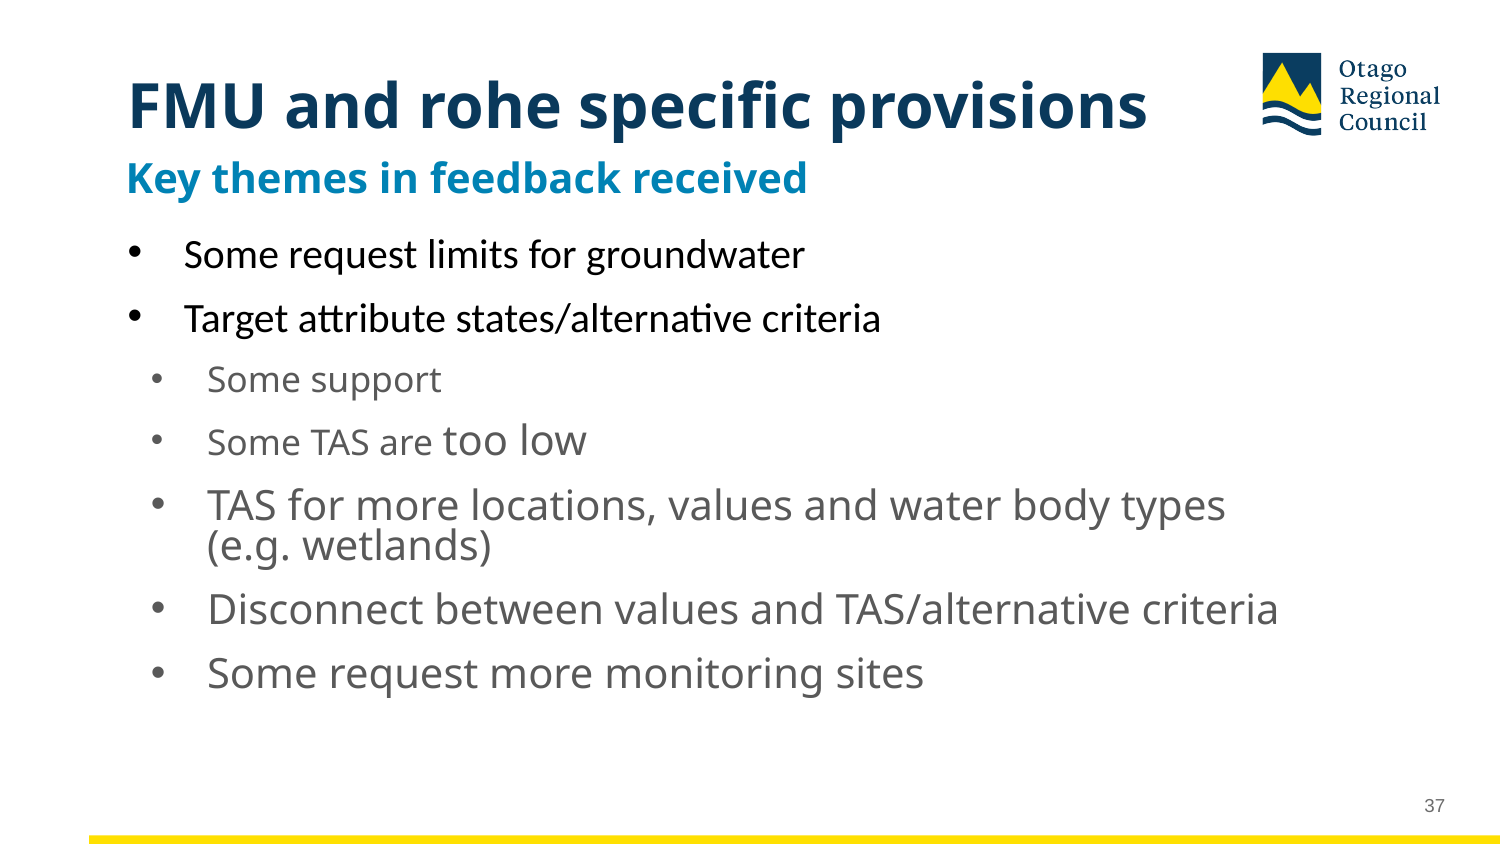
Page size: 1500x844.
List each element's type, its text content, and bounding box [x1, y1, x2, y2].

title FMU and rohe specific provisions [112, 77, 1283, 140]
picture [1233, 23, 1469, 165]
list Some request limits for groundwater Target attribute states/alternative criteria Some support Some TAS are too low TAS for more locations, values and water body types (e.g. wetlands) Disconnect between values and TAS/alternative criteria Some request more monitoring sites [112, 229, 1337, 844]
text_box Key themes in feedback received [110, 148, 1292, 211]
slide_number 37 [1337, 782, 1461, 828]
